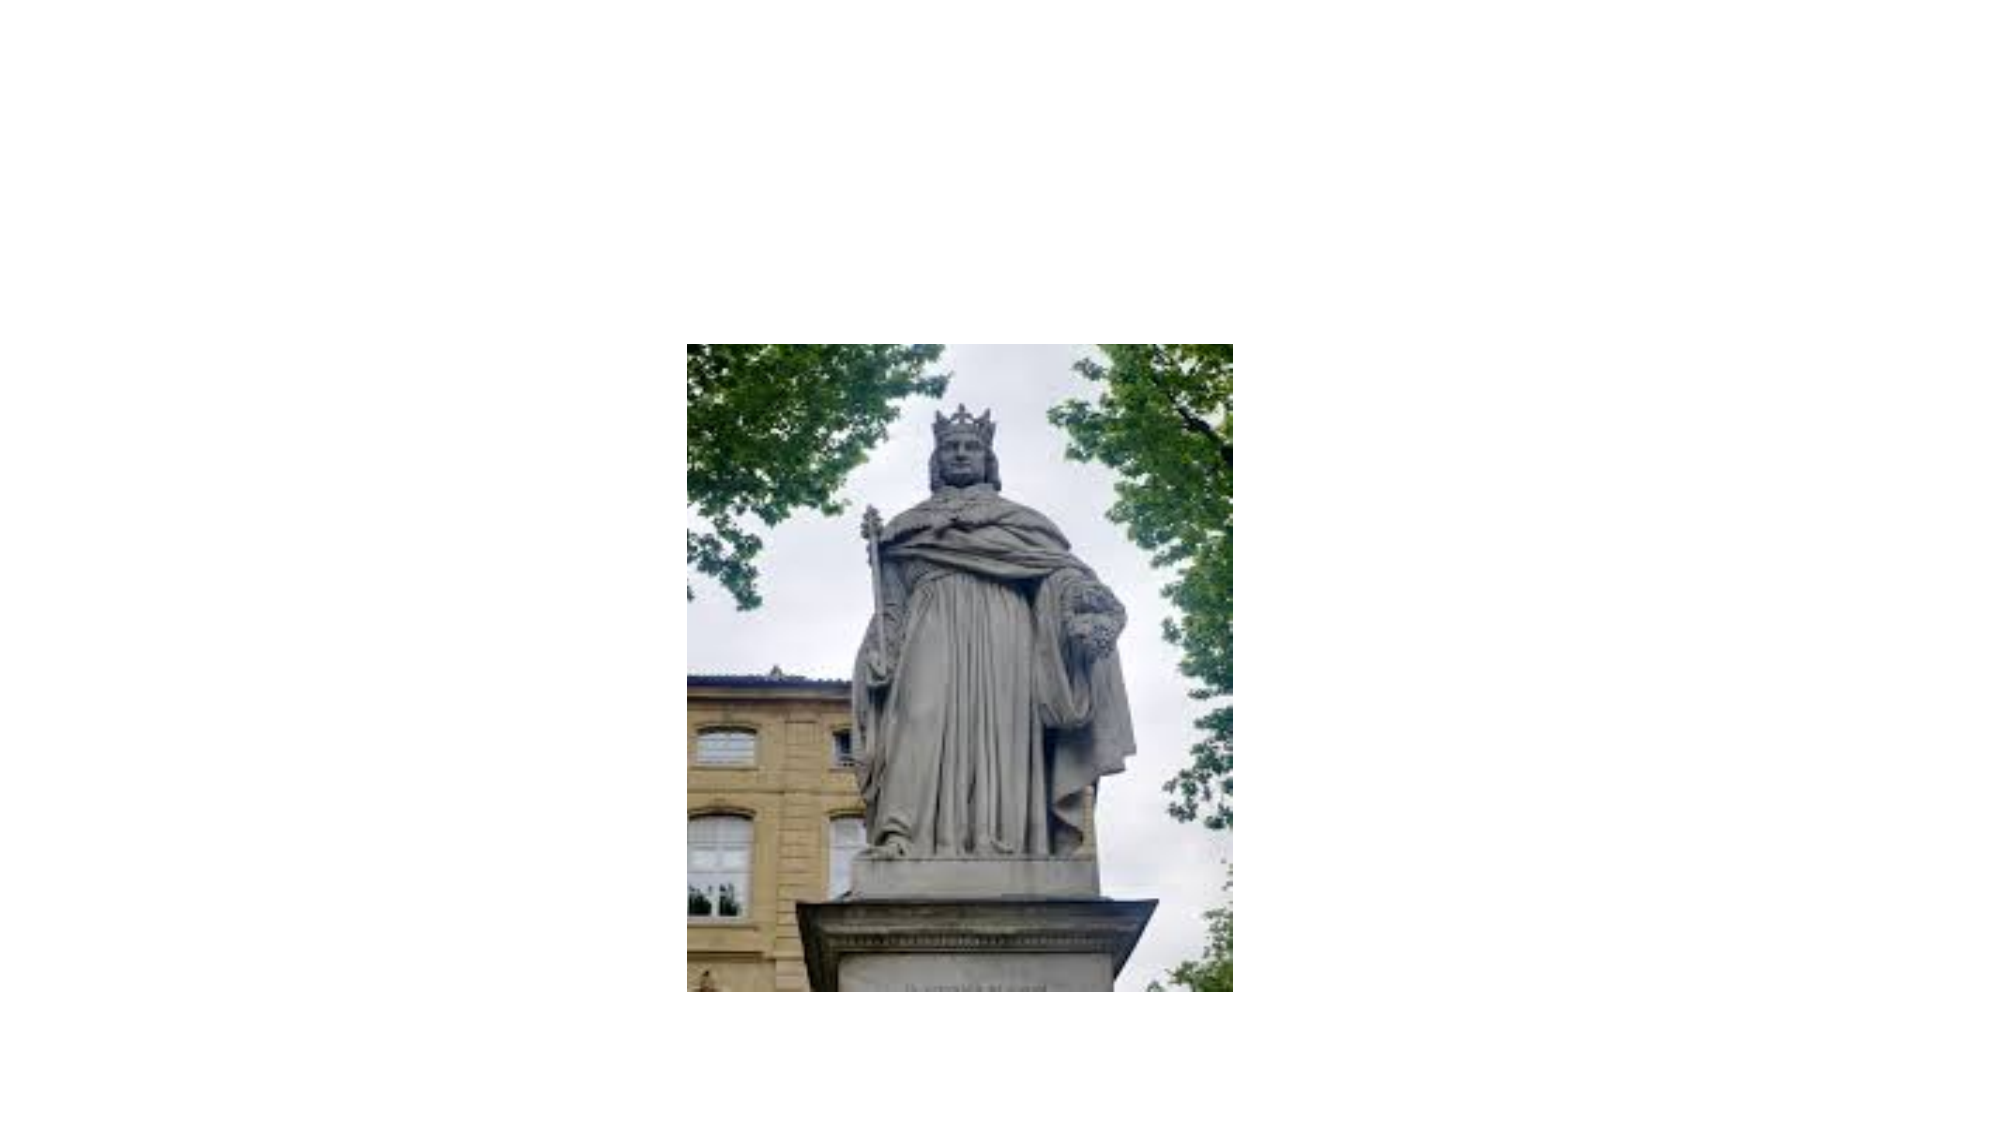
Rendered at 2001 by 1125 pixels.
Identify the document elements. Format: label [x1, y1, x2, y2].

list [687, 344, 1233, 992]
